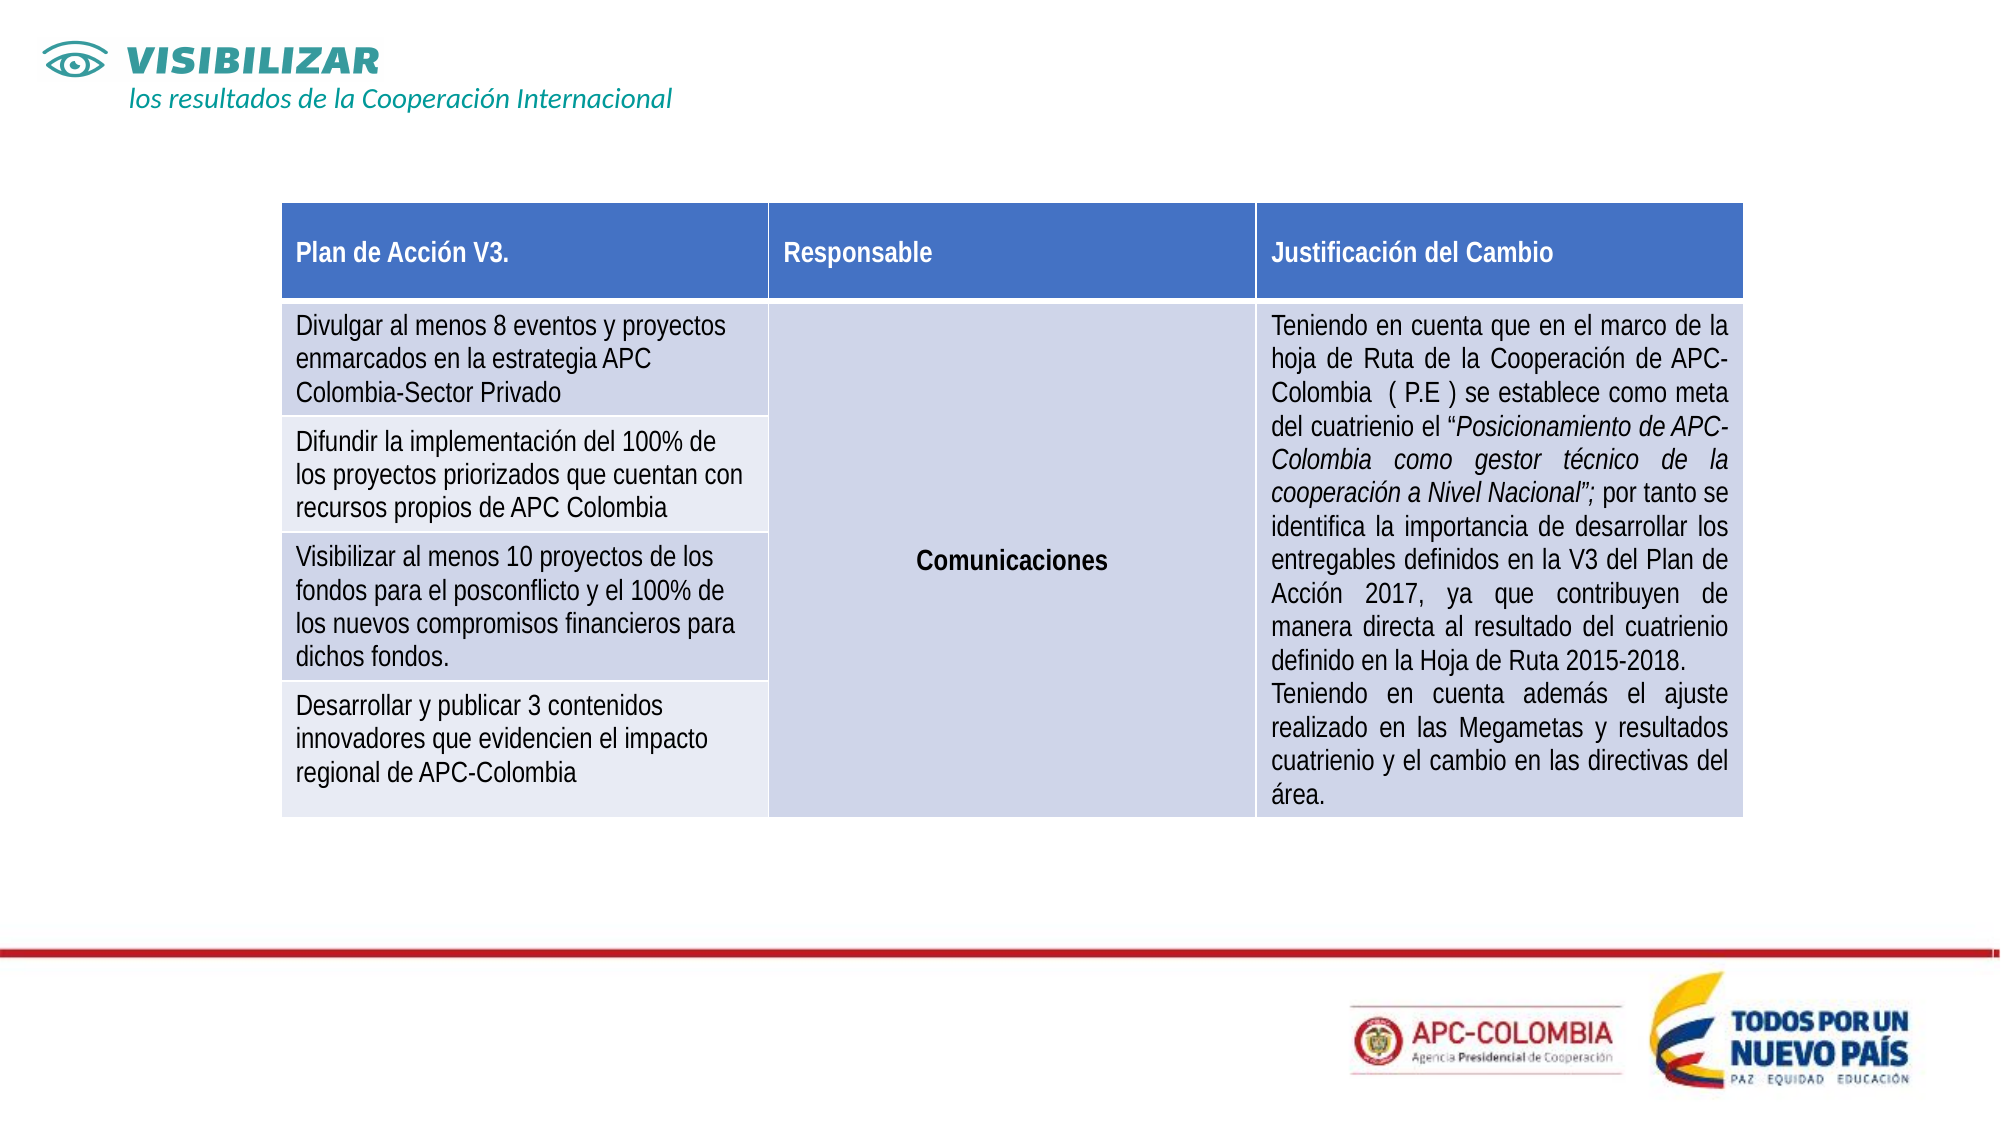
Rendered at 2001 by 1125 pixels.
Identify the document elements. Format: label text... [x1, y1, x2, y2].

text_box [37, 37, 723, 129]
table_cell Divulgar al menos 8 eventos y proyectos enmarcados en la estrategia APC Colombia-Sector Privado [282, 304, 768, 415]
table_header Plan de Acción V3. [282, 203, 768, 298]
table_cell Difundir la implementación del 100% de los proyectos priorizados que cuentan con recursos propios de APC Colombia [282, 417, 768, 531]
table_header Responsable [769, 203, 1255, 298]
table_cell Desarrollar y publicar 3 contenidos innovadores que evidencien el impacto regional de APC-Colombia [282, 682, 768, 817]
table_cell Visibilizar al menos 10 proyectos de los fondos para el posconflicto y el 100% de los nuevos compromisos financieros para dichos fondos. [282, 533, 768, 680]
table_header Justificación del Cambio [1257, 203, 1743, 298]
table_cell Teniendo en cuenta que en el marco de la hoja de Ruta de la Cooperación de APC-Colombia ( P.E ) se establece como meta del cuatrienio el “Posicionamiento de APC- Colombia como gestor técnico de la cooperación a Nivel Nacional”; por tanto se identifica la importancia de desarrollar los entregables definidos en la V3 del Plan de Acción 2017, ya que contribuyen de manera directa al resultado del cuatrienio definido en la Hoja de Ruta 2015-2018. Teniendo en cuenta además el ajuste realizado en las Megametas y resultados cuatrienio y el cambio en las directivas del área. [1257, 304, 1743, 817]
table_cell Comunicaciones [769, 304, 1255, 817]
picture [0, 0, 2001, 1125]
